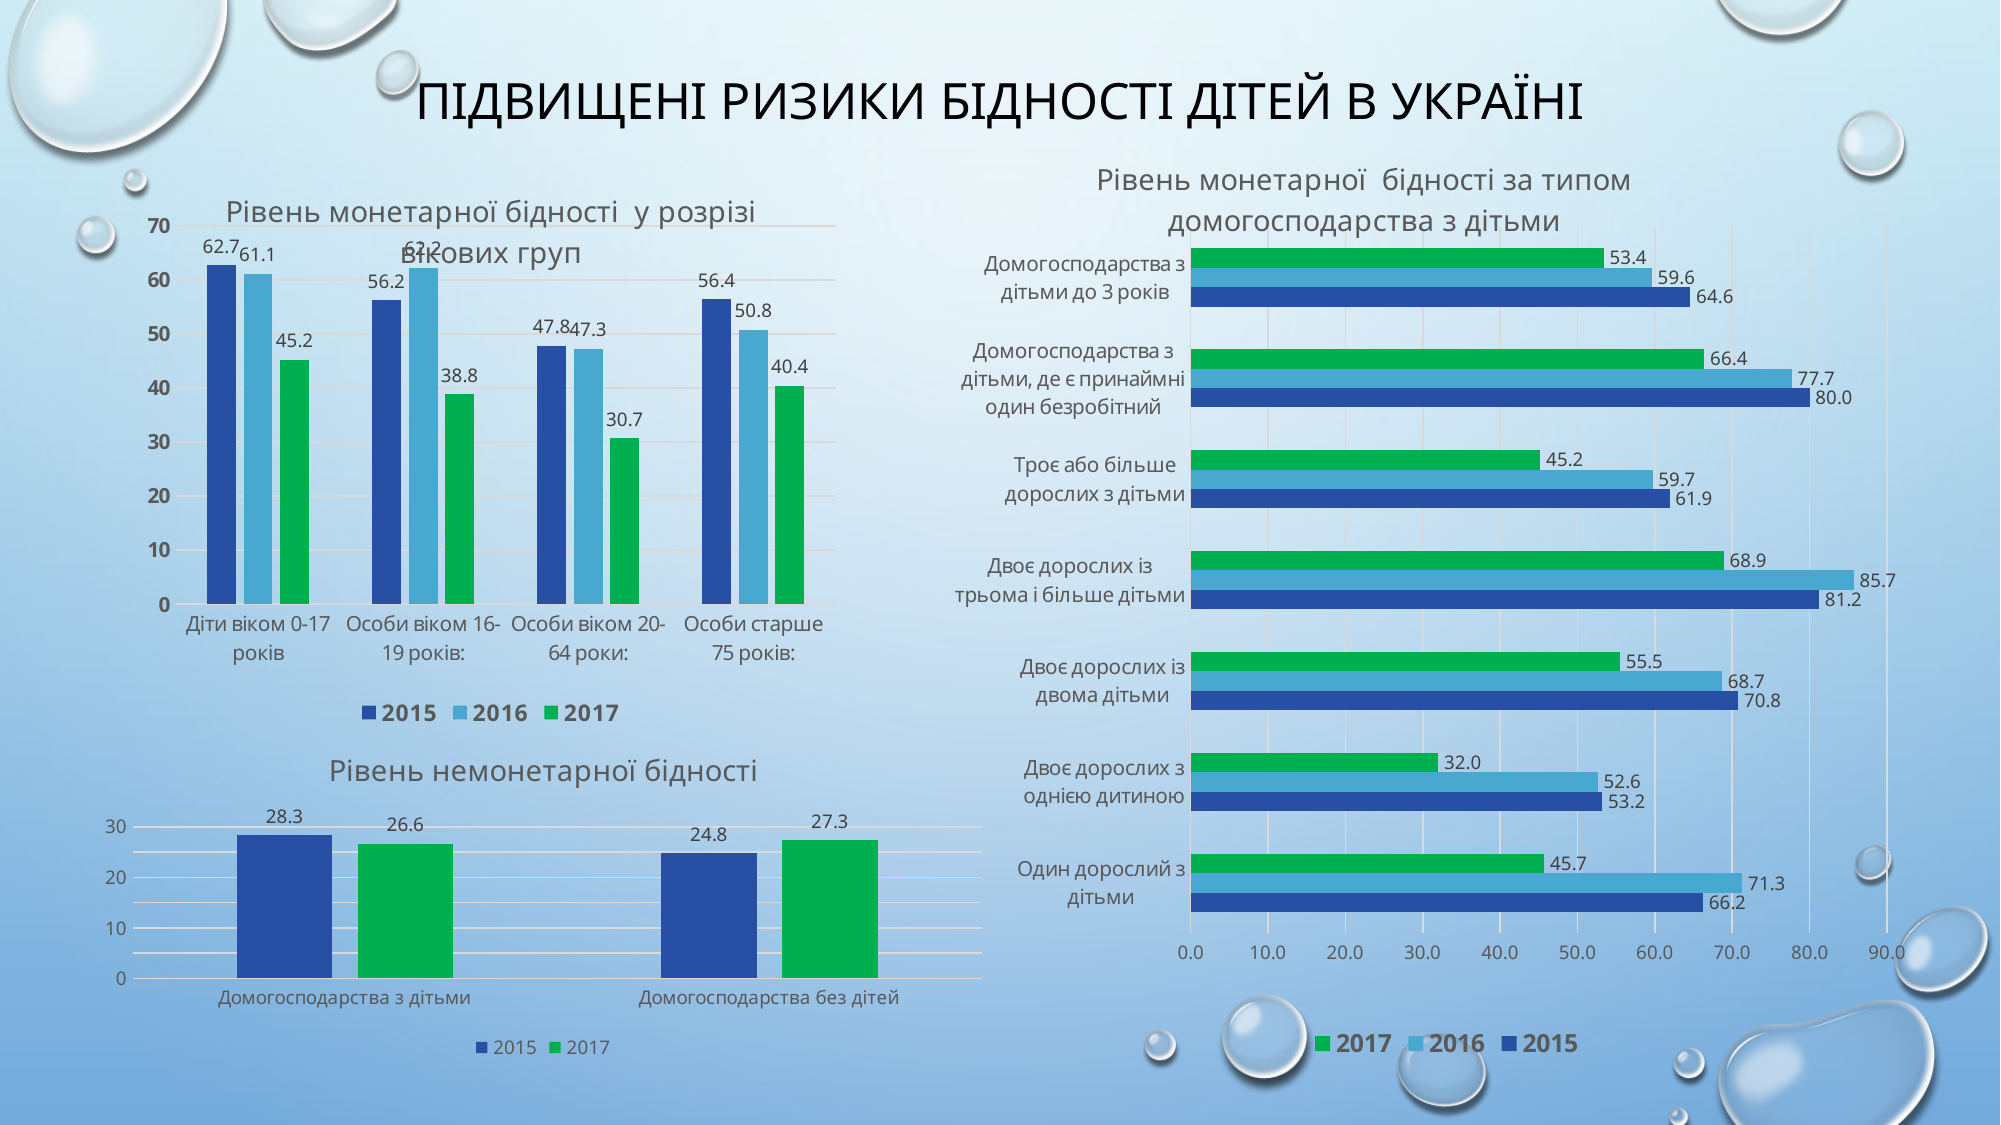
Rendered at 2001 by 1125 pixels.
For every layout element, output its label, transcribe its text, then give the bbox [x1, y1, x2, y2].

title Підвищені ризики бідності дітей в Україні [150, 59, 1851, 148]
picture [0, 0, 2000, 1125]
chart [86, 128, 1934, 1068]
